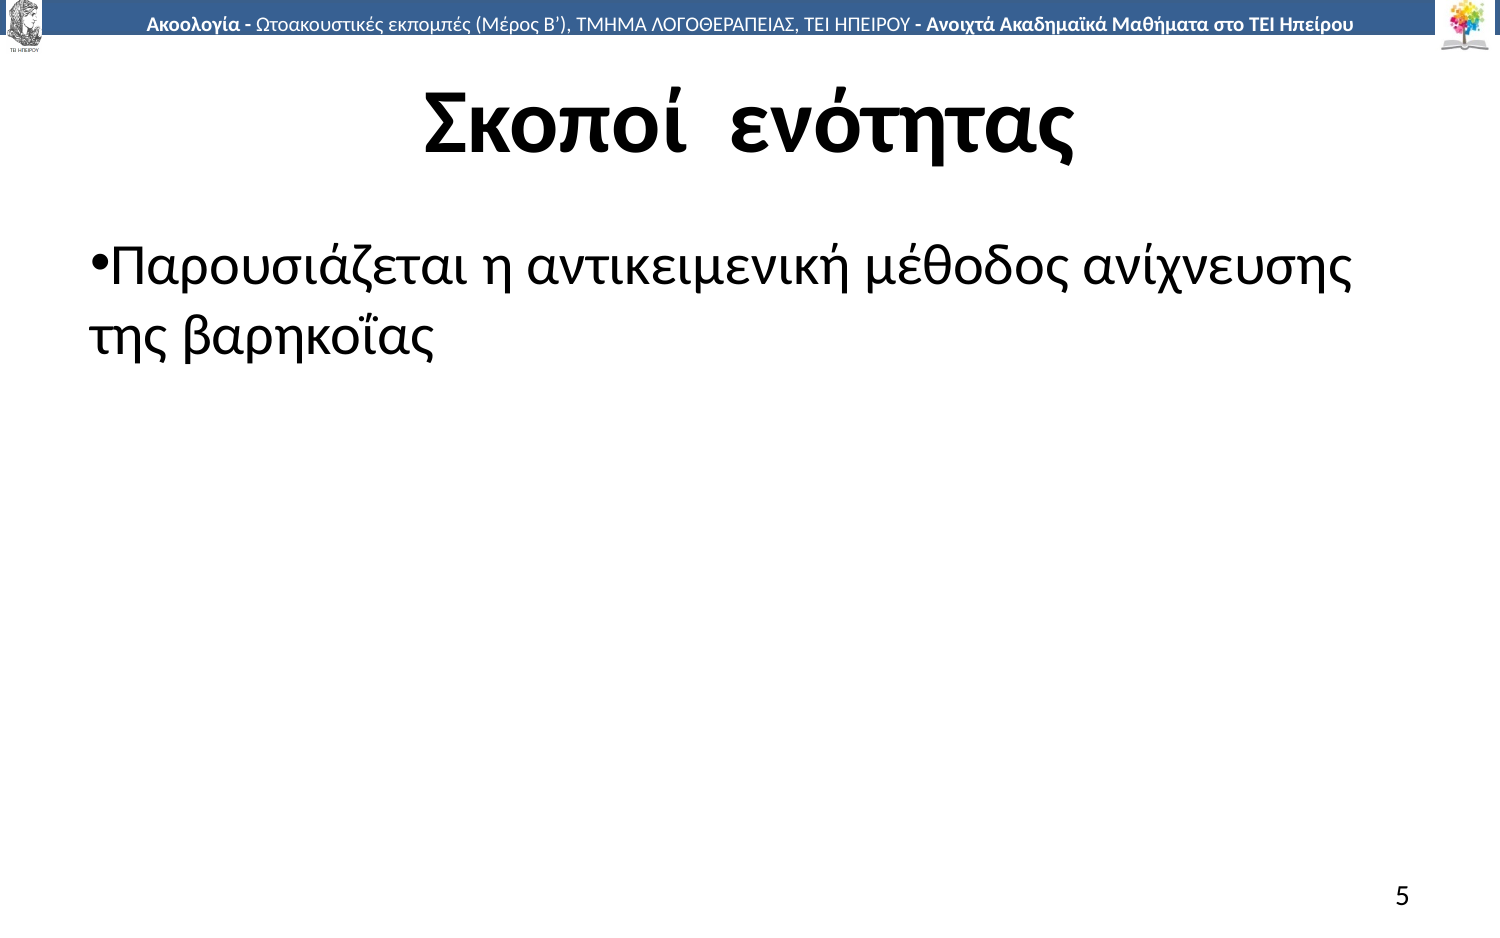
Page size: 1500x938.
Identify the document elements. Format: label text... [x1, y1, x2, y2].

slide_number 5 [1074, 868, 1425, 919]
title Σκοποί ενότητας [75, 37, 1425, 194]
list Παρουσιάζεται η αντικειμενική μέθοδος ανίχνευσης της βαρηκοΐας [75, 218, 1425, 838]
picture [1435, 0, 1495, 52]
picture [6, 0, 42, 54]
